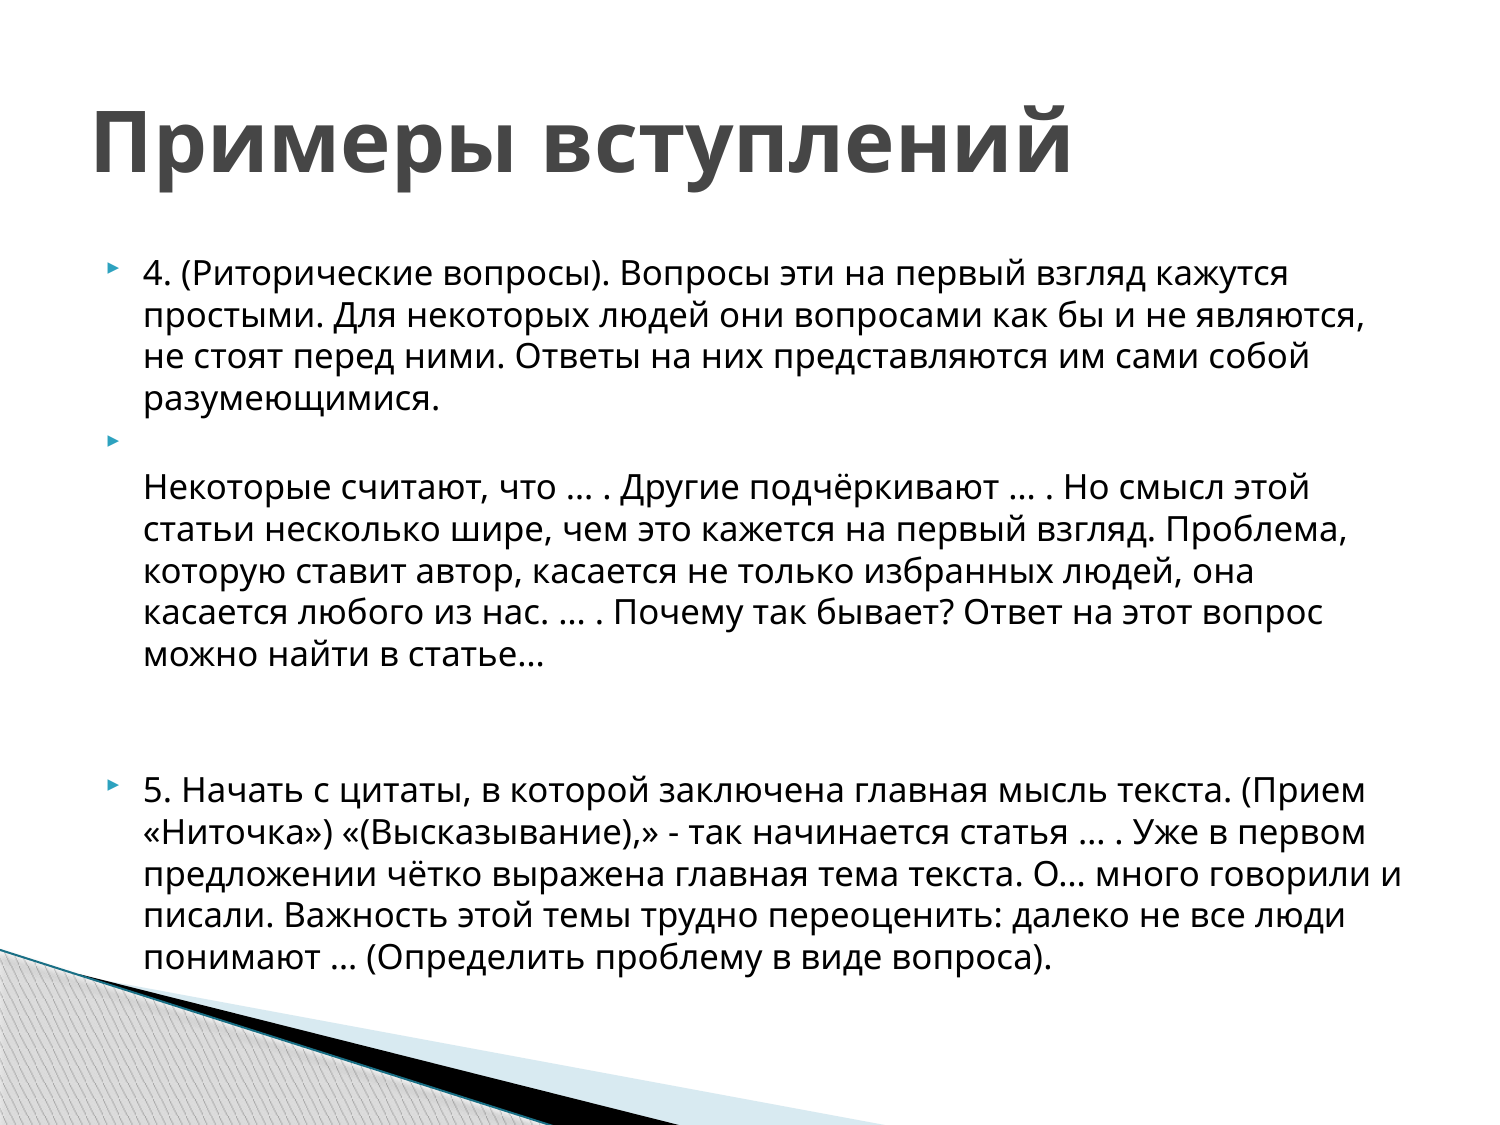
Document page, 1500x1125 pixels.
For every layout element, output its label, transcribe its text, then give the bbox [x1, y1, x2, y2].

title Примеры вступлений [75, 45, 1425, 233]
list 4. (Риторические вопросы). Вопросы эти на первый взгляд кажутся простыми. Для некоторых людей они вопросами как бы и не являются, не стоят перед ними. Ответы на них представляются им сами собой разумеющимися. Некоторые считают, что … . Другие подчёркивают … . Но смысл этой статьи несколько шире, чем это кажется на первый взгляд. Проблема, которую ставит автор, касается не только избранных людей, она касается любого из нас. … . Почему так бывает? Ответ на этот вопрос можно найти в статье… 5. Начать с цитаты, в которой заключена главная мысль текста. (Прием «Ниточка») «(Высказывание),» - так начинается статья … . Уже в первом предложении чётко выражена главная тема текста. О… много говорили и писали. Важность этой темы трудно переоценить: далеко не все люди понимают … (Определить проблему в виде вопроса). [75, 243, 1425, 986]
